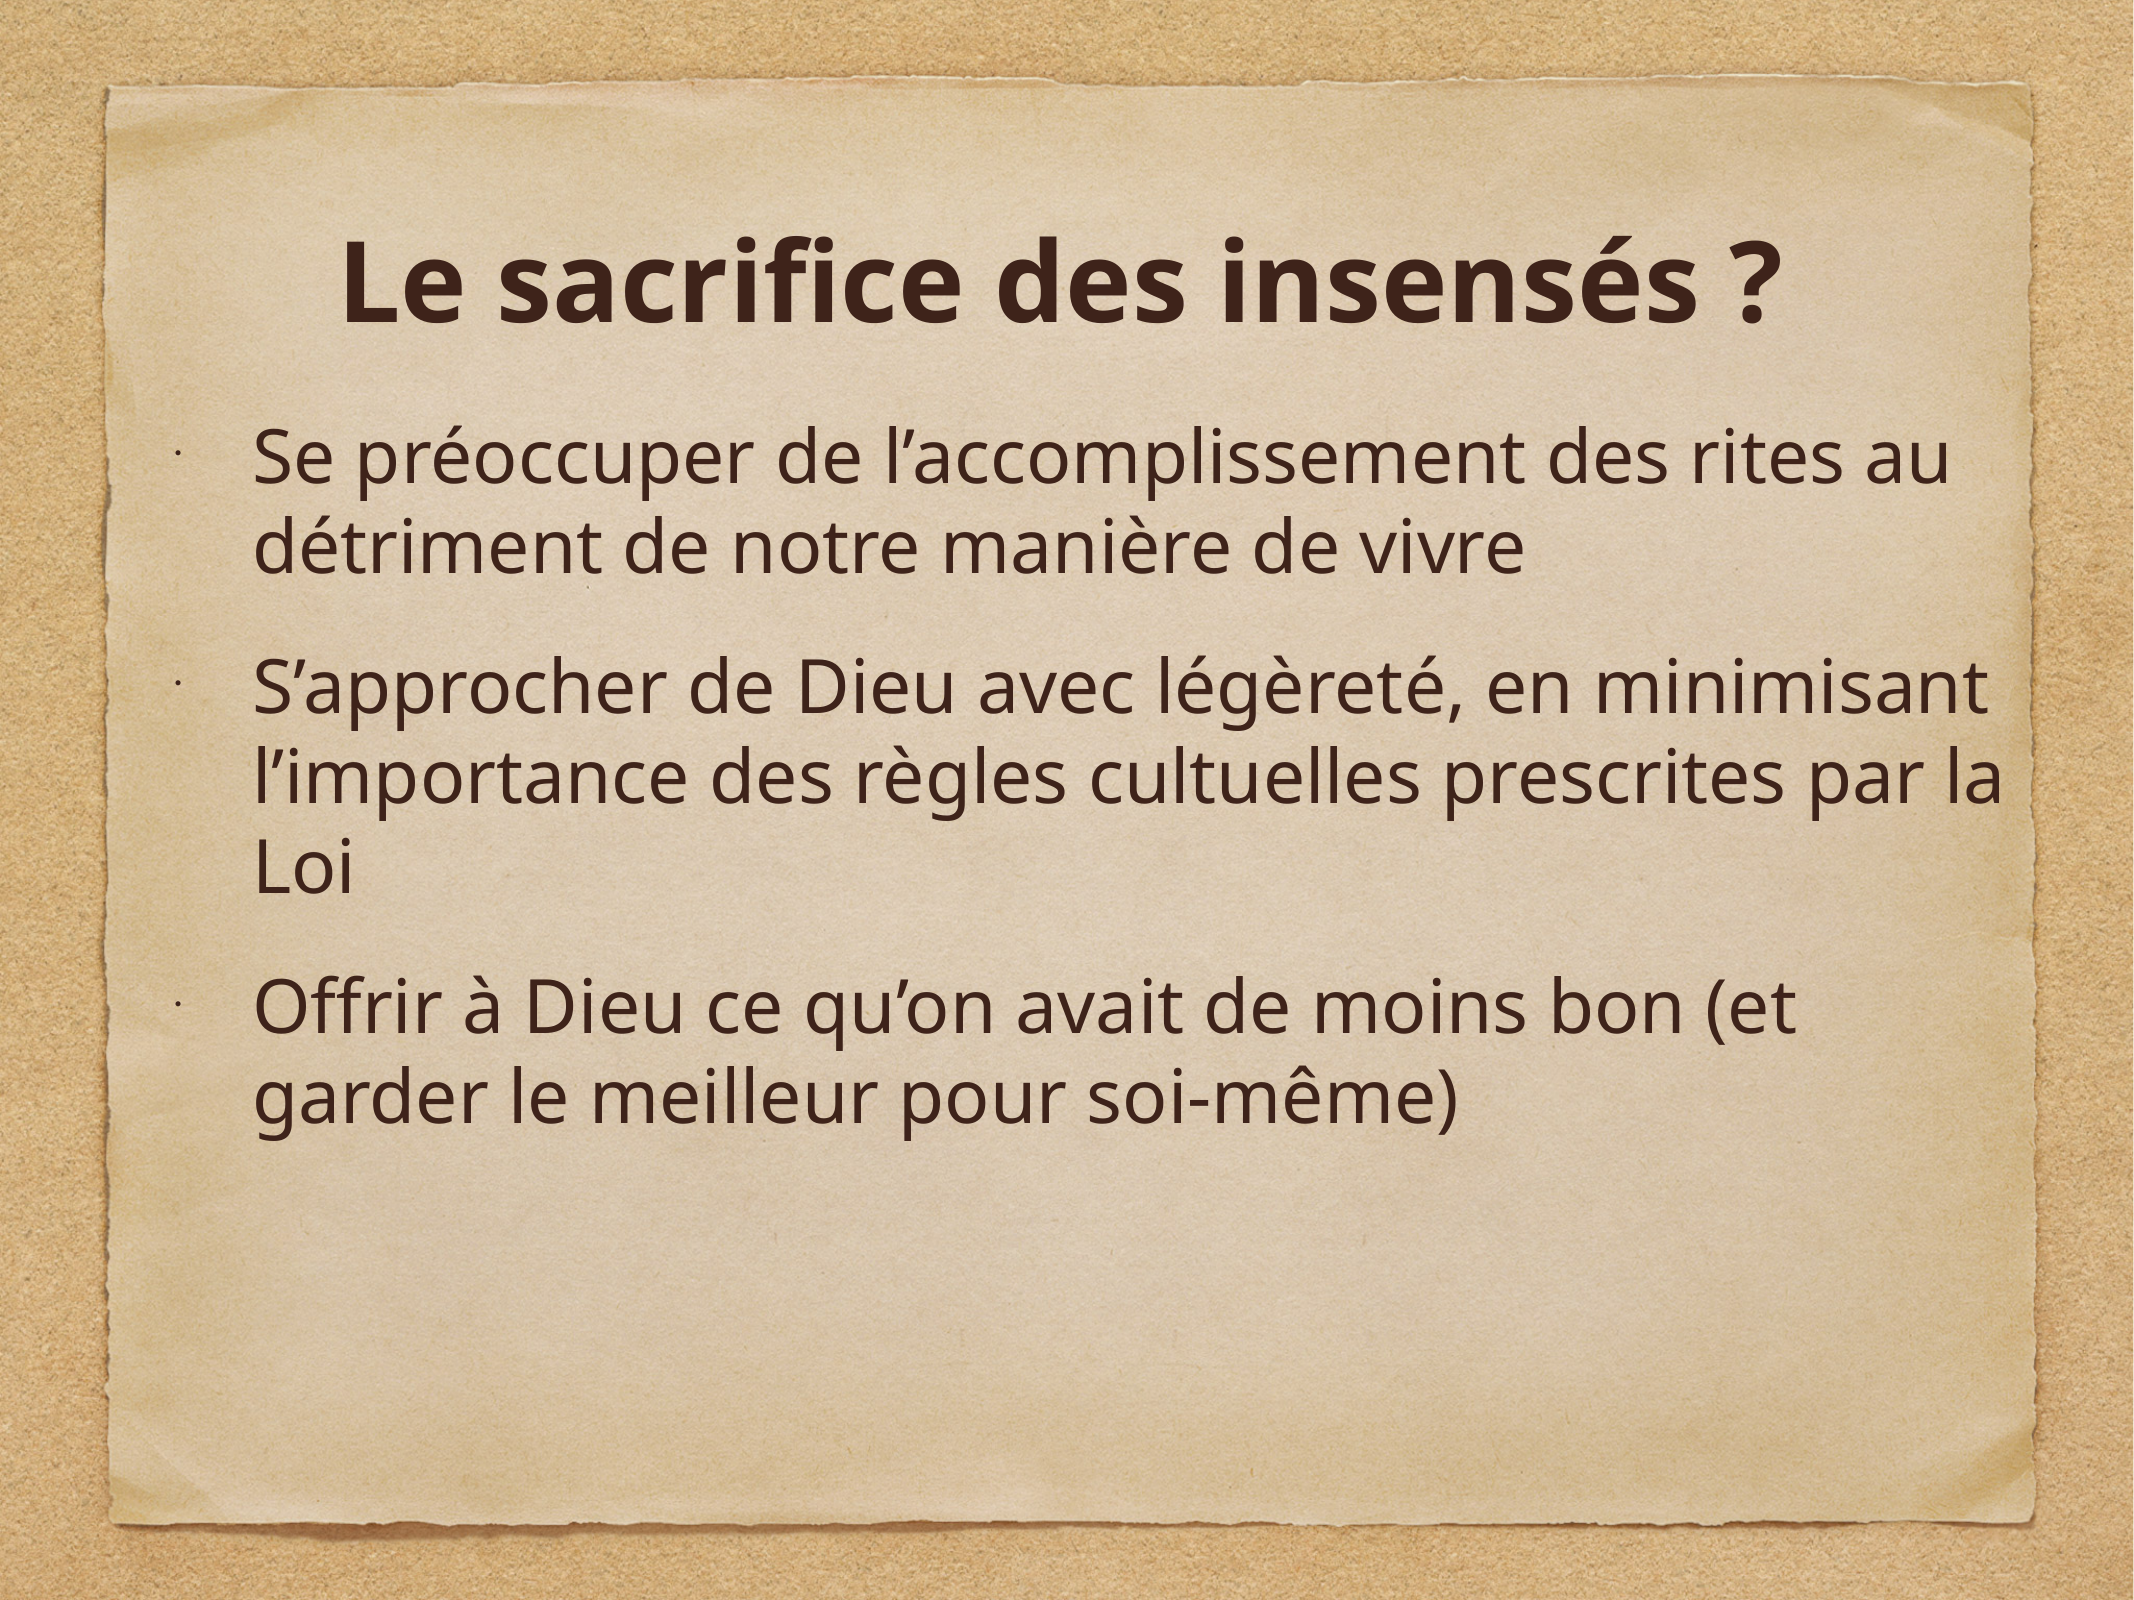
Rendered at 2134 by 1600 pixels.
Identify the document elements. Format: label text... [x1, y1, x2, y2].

title Le sacrifice des insensés ? [103, 103, 2018, 451]
picture [0, 0, 2134, 1600]
list Se préoccuper de l’accomplissement des rites au détriment de notre manière de vivre S’approcher de Dieu avec légèreté, en minimisant l’importance des règles cultuelles prescrites par la Loi Offrir à Dieu ce qu’on avait de moins bon (et garder le meilleur pour soi-même) [166, 399, 2018, 1251]
